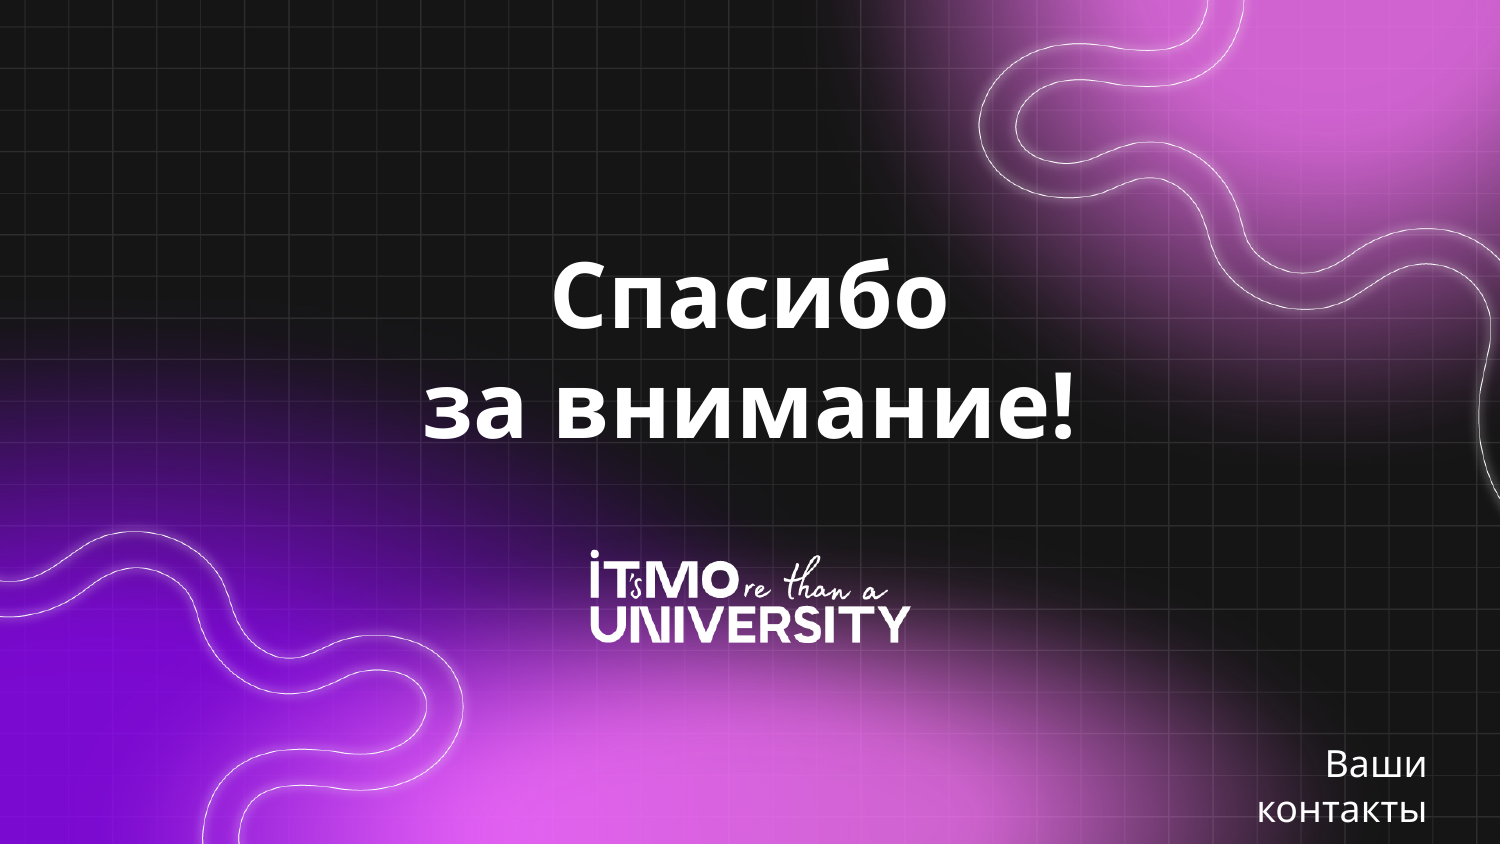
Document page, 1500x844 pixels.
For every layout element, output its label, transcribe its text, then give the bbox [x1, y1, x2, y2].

picture [0, 0, 1500, 844]
text_box Ваши контакты [1128, 732, 1443, 838]
title Спасибо за внимание! [75, 295, 1425, 398]
